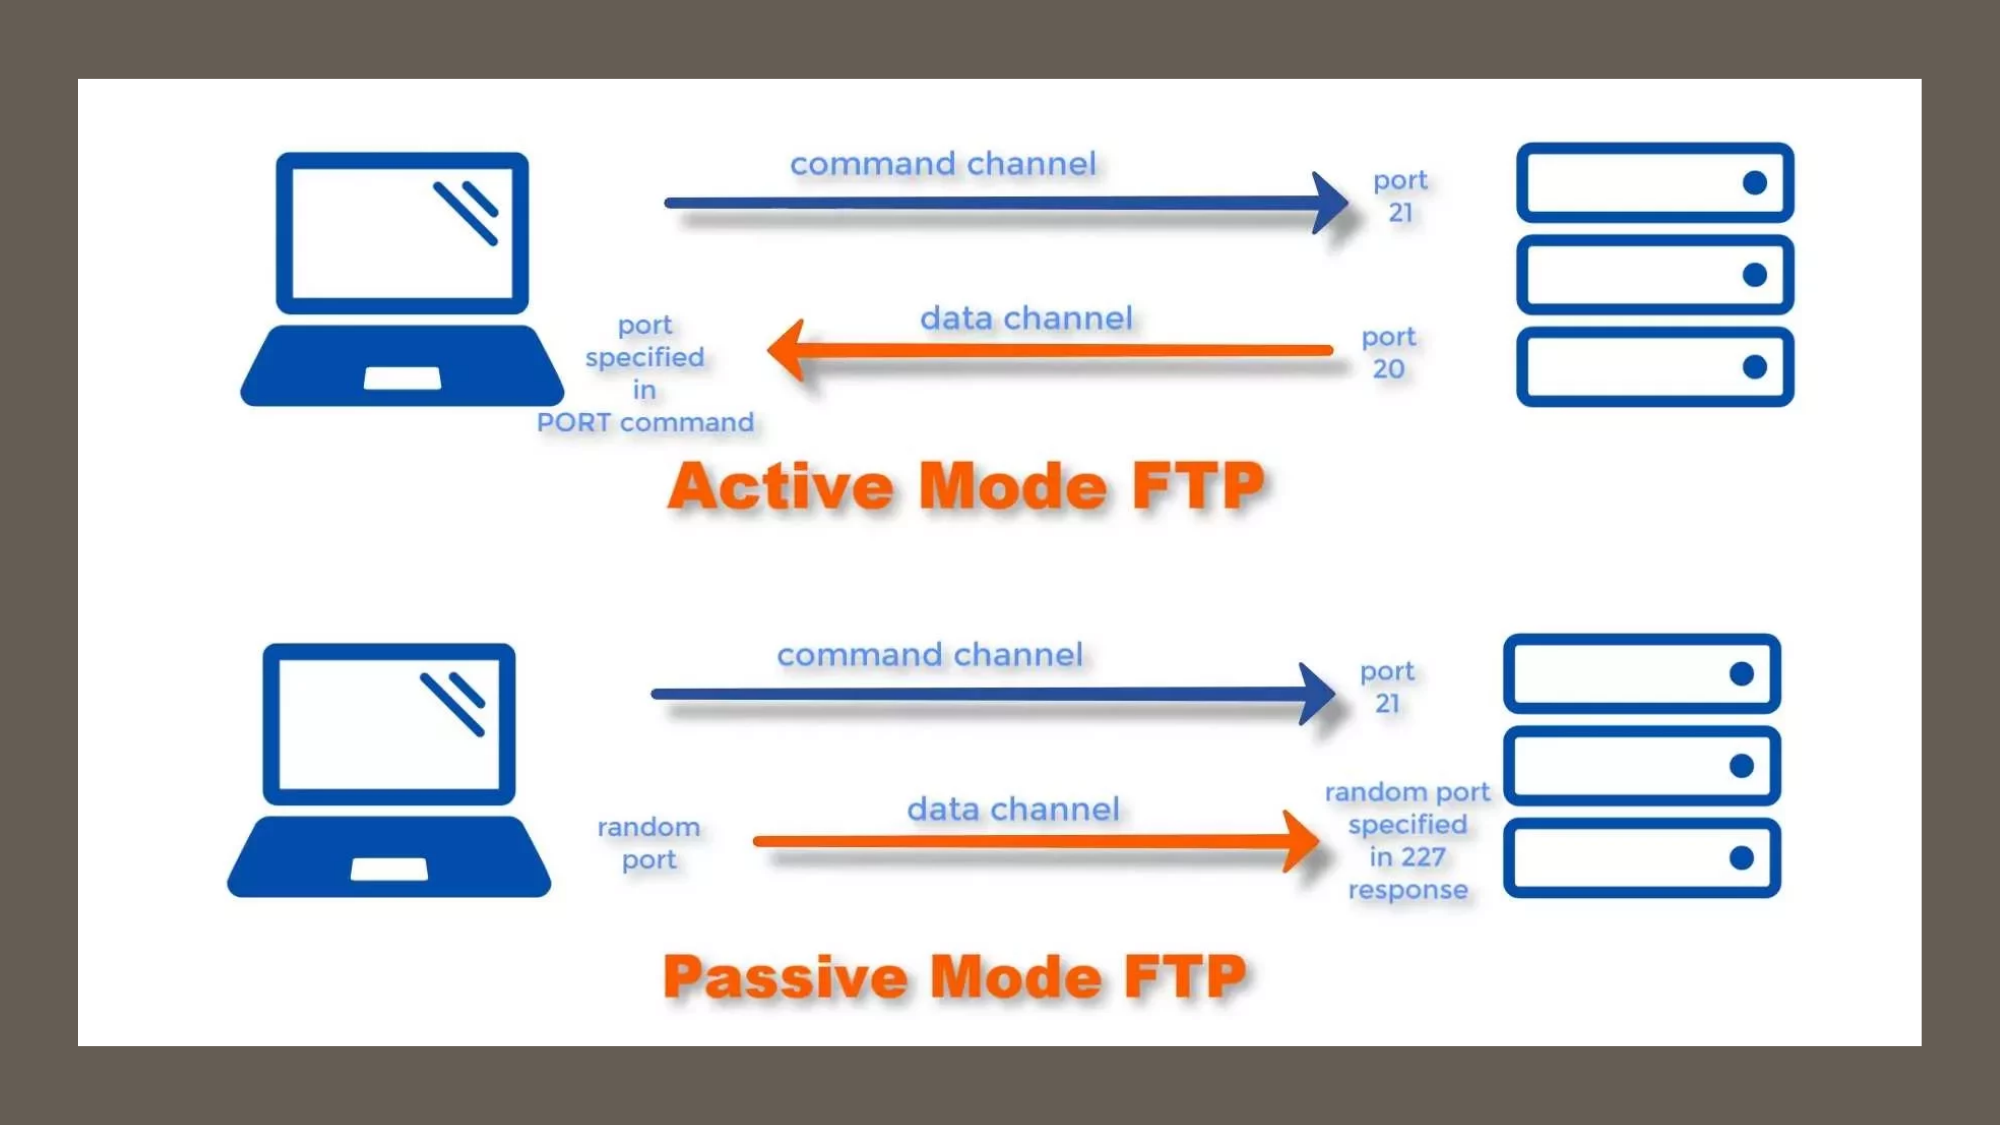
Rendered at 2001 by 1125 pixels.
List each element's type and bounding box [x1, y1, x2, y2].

list [176, 104, 1824, 1020]
text_box [77, 77, 1923, 1048]
text_box [0, 0, 2000, 1125]
